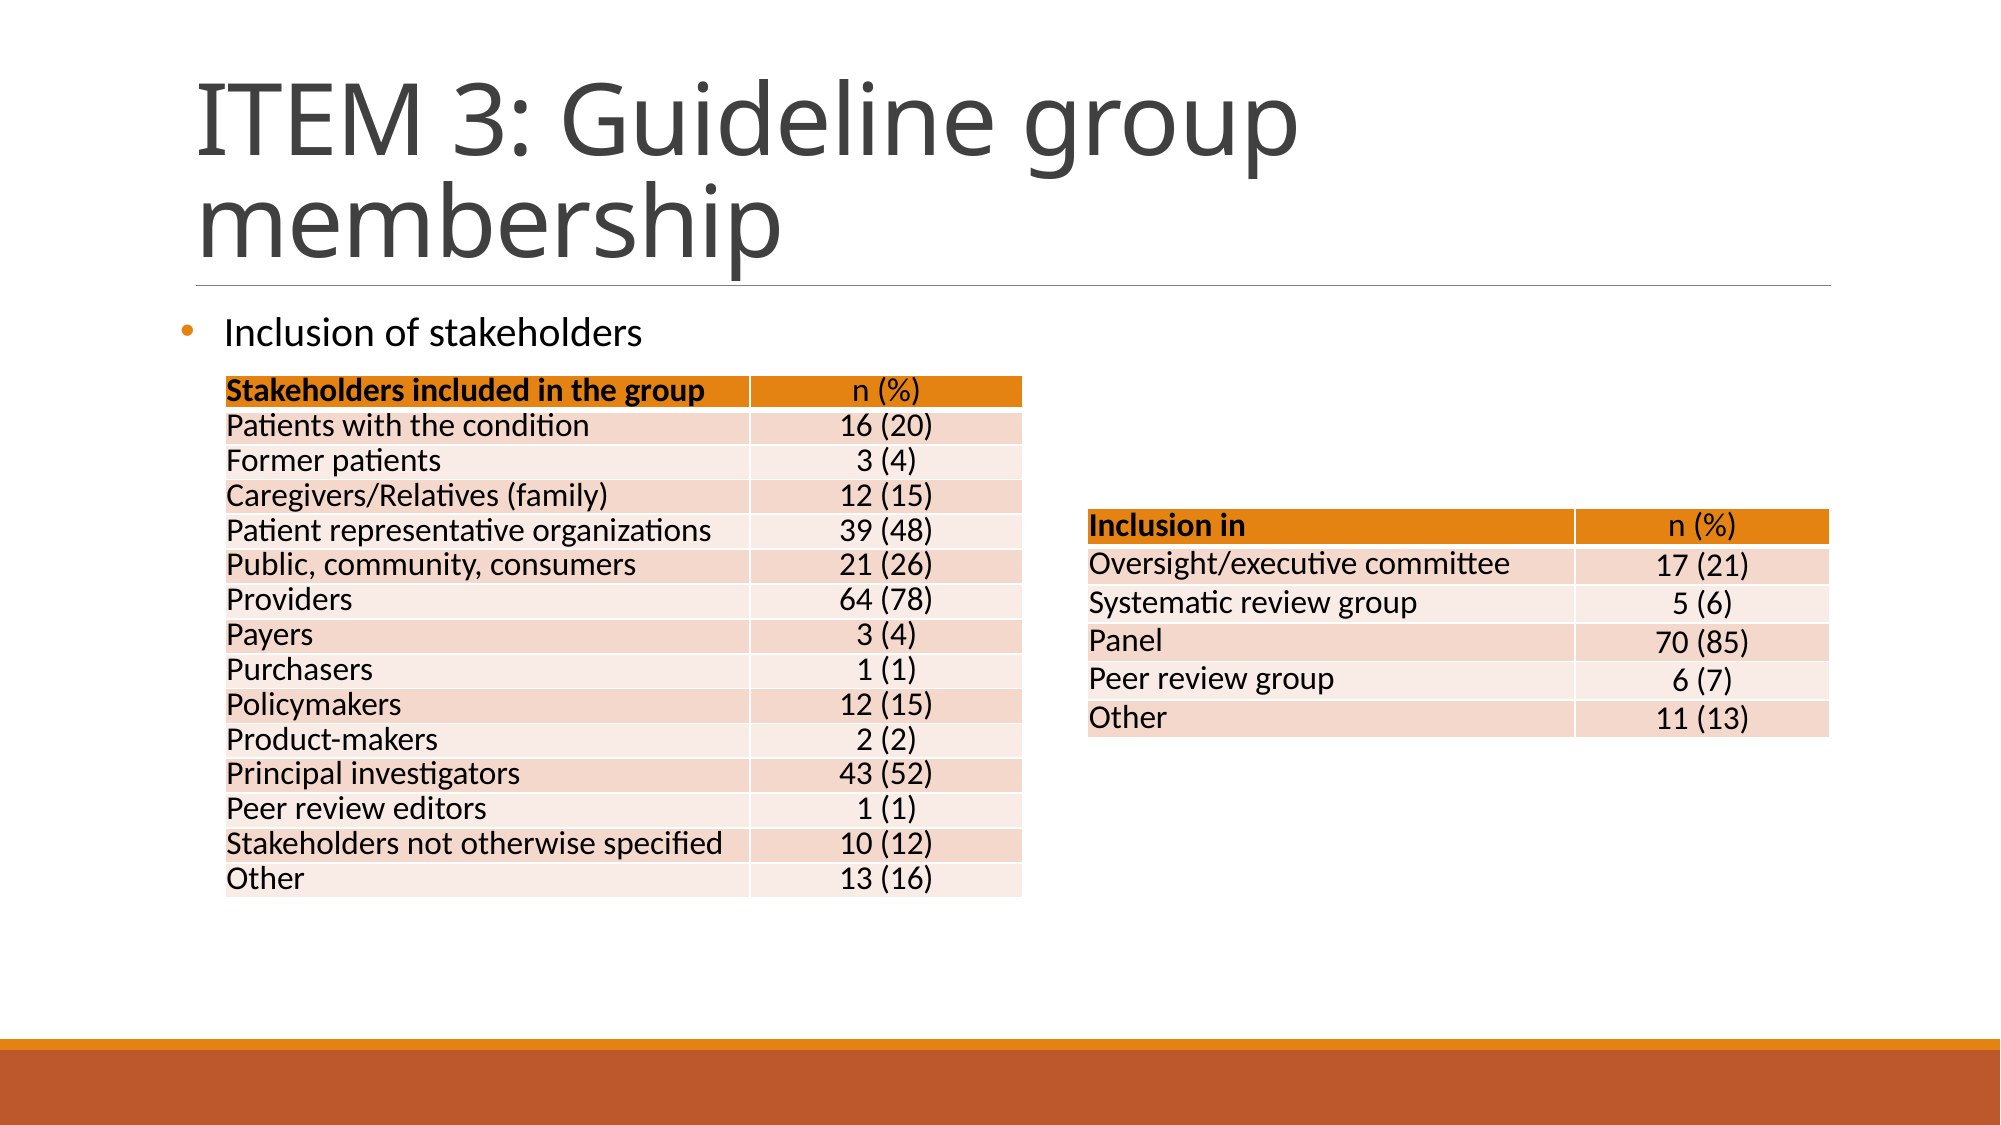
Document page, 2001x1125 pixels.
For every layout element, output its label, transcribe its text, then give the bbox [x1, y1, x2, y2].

list Inclusion of stakeholders [180, 302, 1830, 963]
title ITEM 3: Guideline group membership [180, 47, 1830, 285]
